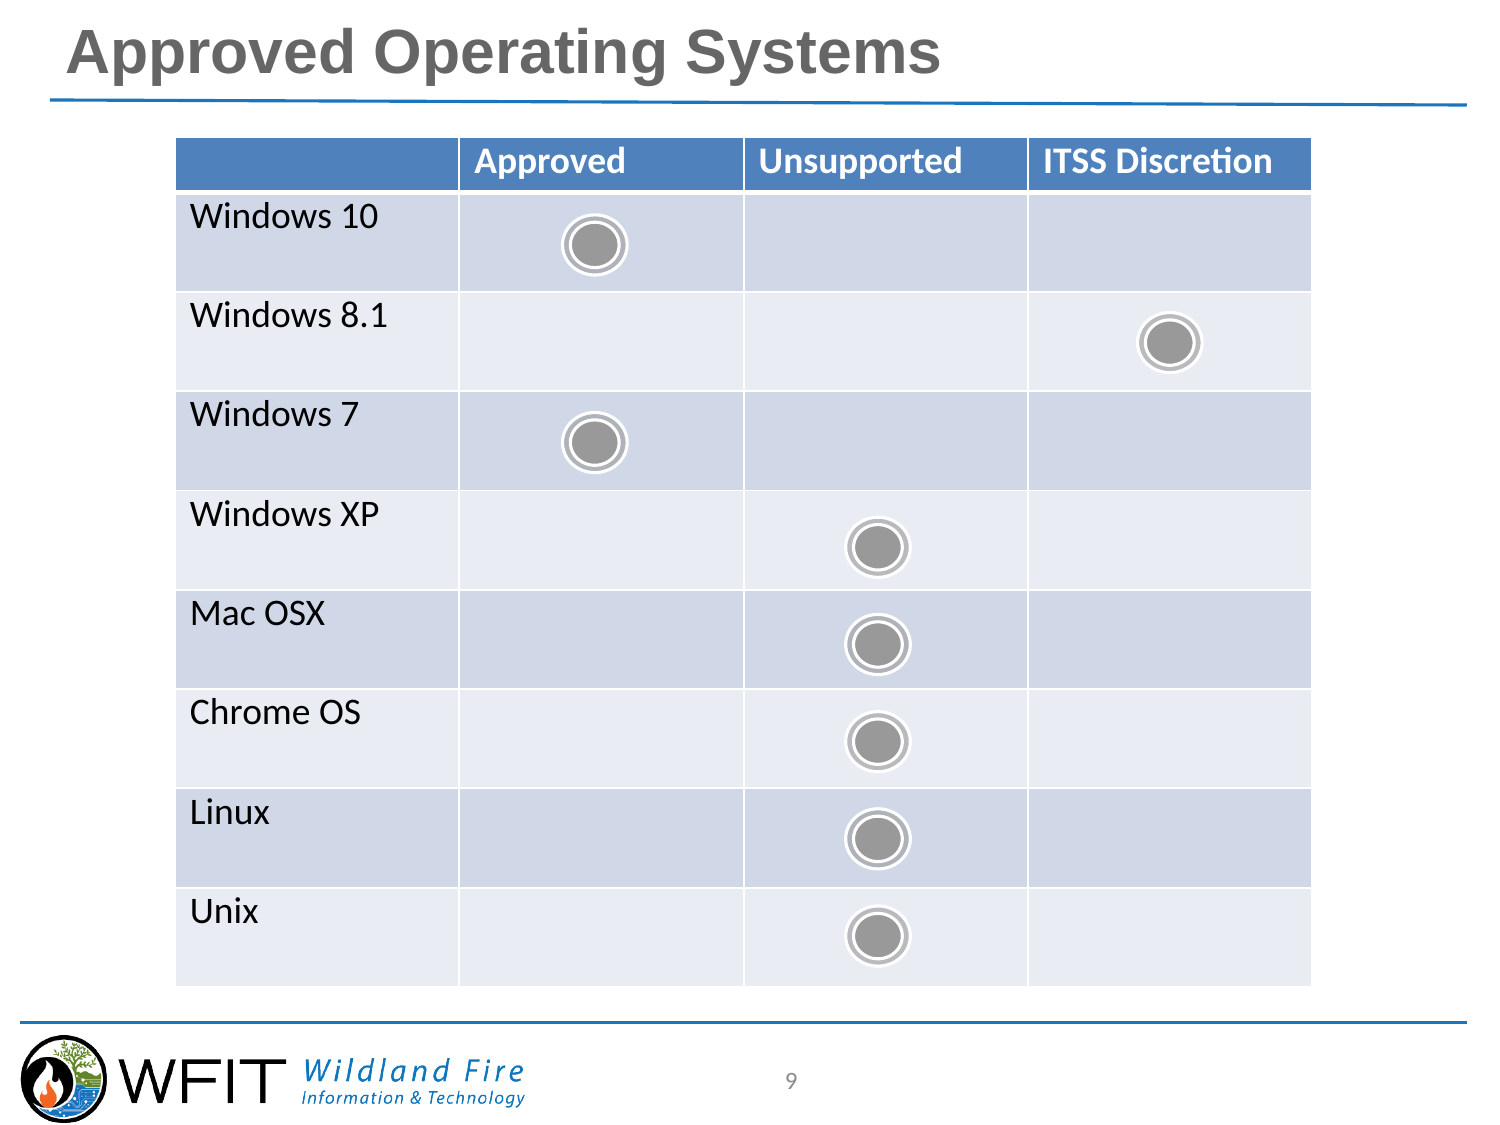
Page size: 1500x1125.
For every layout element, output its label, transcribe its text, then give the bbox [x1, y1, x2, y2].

table_cell [745, 195, 1027, 291]
table_cell [745, 690, 1027, 787]
table_cell Chrome OS [176, 690, 458, 787]
table_cell [1029, 889, 1311, 986]
table_cell [745, 293, 1027, 390]
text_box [562, 412, 628, 473]
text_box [845, 614, 911, 675]
table_cell [460, 195, 743, 291]
table_header [176, 138, 458, 190]
picture [20, 1035, 525, 1123]
table_cell [460, 392, 743, 490]
table_cell Windows XP [176, 491, 458, 589]
table_cell [460, 293, 743, 390]
table_cell [1029, 392, 1311, 490]
title Approved Operating Systems [50, 0, 1417, 102]
table_cell Unix [176, 889, 458, 986]
table_cell [460, 889, 743, 986]
table_header Unsupported [745, 138, 1027, 190]
table_cell Linux [176, 789, 458, 887]
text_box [845, 905, 911, 967]
table_cell Windows 8.1 [176, 293, 458, 390]
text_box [562, 214, 628, 276]
table_cell [1029, 491, 1311, 589]
table_cell Mac OSX [176, 591, 458, 688]
table_cell Windows 7 [176, 392, 458, 490]
table_cell [460, 491, 743, 589]
table_cell [1029, 293, 1311, 390]
table_cell [460, 591, 743, 688]
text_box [845, 516, 911, 578]
table_cell [1029, 690, 1311, 787]
table_cell [745, 392, 1027, 490]
table_cell [745, 889, 1027, 986]
table_cell [1029, 789, 1311, 887]
table_header ITSS Discretion [1029, 138, 1311, 190]
table_cell [745, 789, 1027, 887]
table_cell [460, 690, 743, 787]
table_cell [1029, 195, 1311, 291]
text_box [1137, 312, 1203, 373]
table_cell Windows 10 [176, 195, 458, 291]
table_cell [460, 789, 743, 887]
table_cell [745, 491, 1027, 589]
table_cell [1029, 591, 1311, 688]
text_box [845, 808, 911, 870]
table_header Approved [460, 138, 743, 190]
table_cell [745, 591, 1027, 688]
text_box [845, 711, 911, 772]
